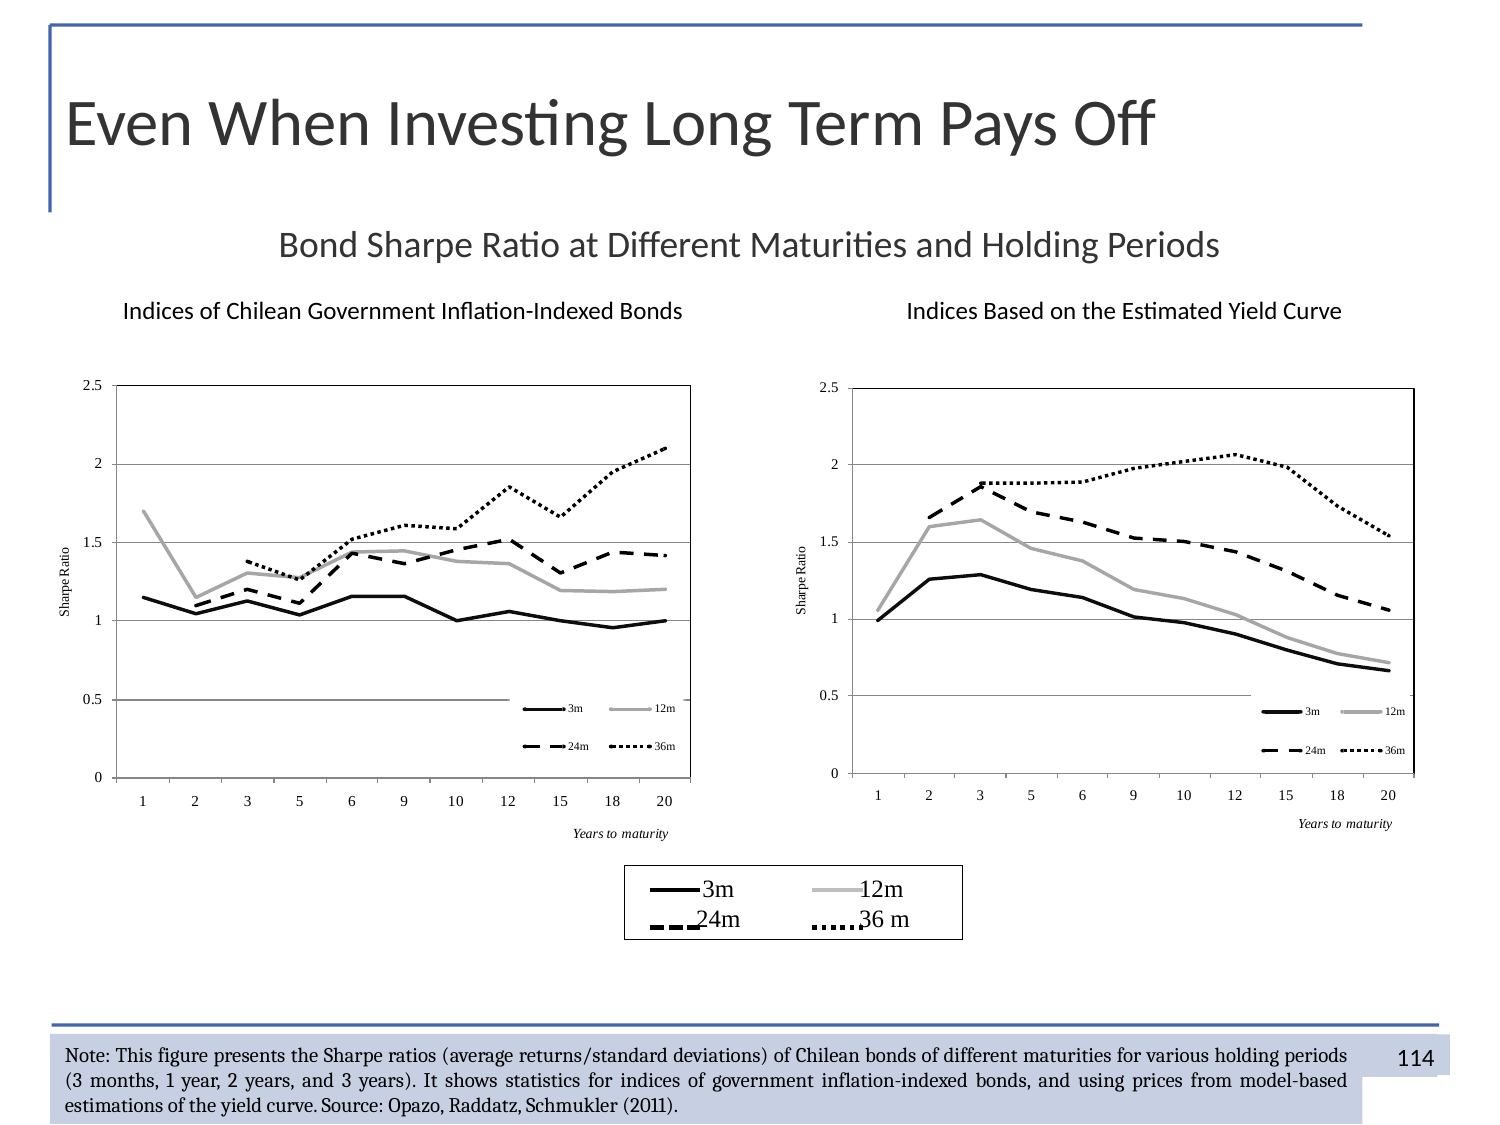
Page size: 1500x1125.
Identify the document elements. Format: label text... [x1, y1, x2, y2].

text_box Indices Based on the Estimated Yield Curve [812, 287, 1438, 333]
text_box Note: This figure presents the Sharpe ratios (average returns/standard deviations) of Chilean bonds of different maturities for various holding periods (3 months, 1 year, 2 years, and 3 years). It shows statistics for indices of government inflation-indexed bonds, and using prices from model-based estimations of the yield curve. Source: Opazo, Raddatz, Schmukler (2011). [50, 1034, 1363, 1124]
picture [28, 349, 713, 846]
title Even When Investing Long Term Pays Off [49, 24, 1476, 213]
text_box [624, 864, 963, 951]
list Bond Sharpe Ratio at Different Maturities and Holding Periods [62, 212, 1438, 993]
picture [766, 349, 1438, 837]
slide_number 113 [1374, 1034, 1451, 1076]
text_box Indices of Chilean Government Inflation-Indexed Bonds [99, 287, 713, 333]
